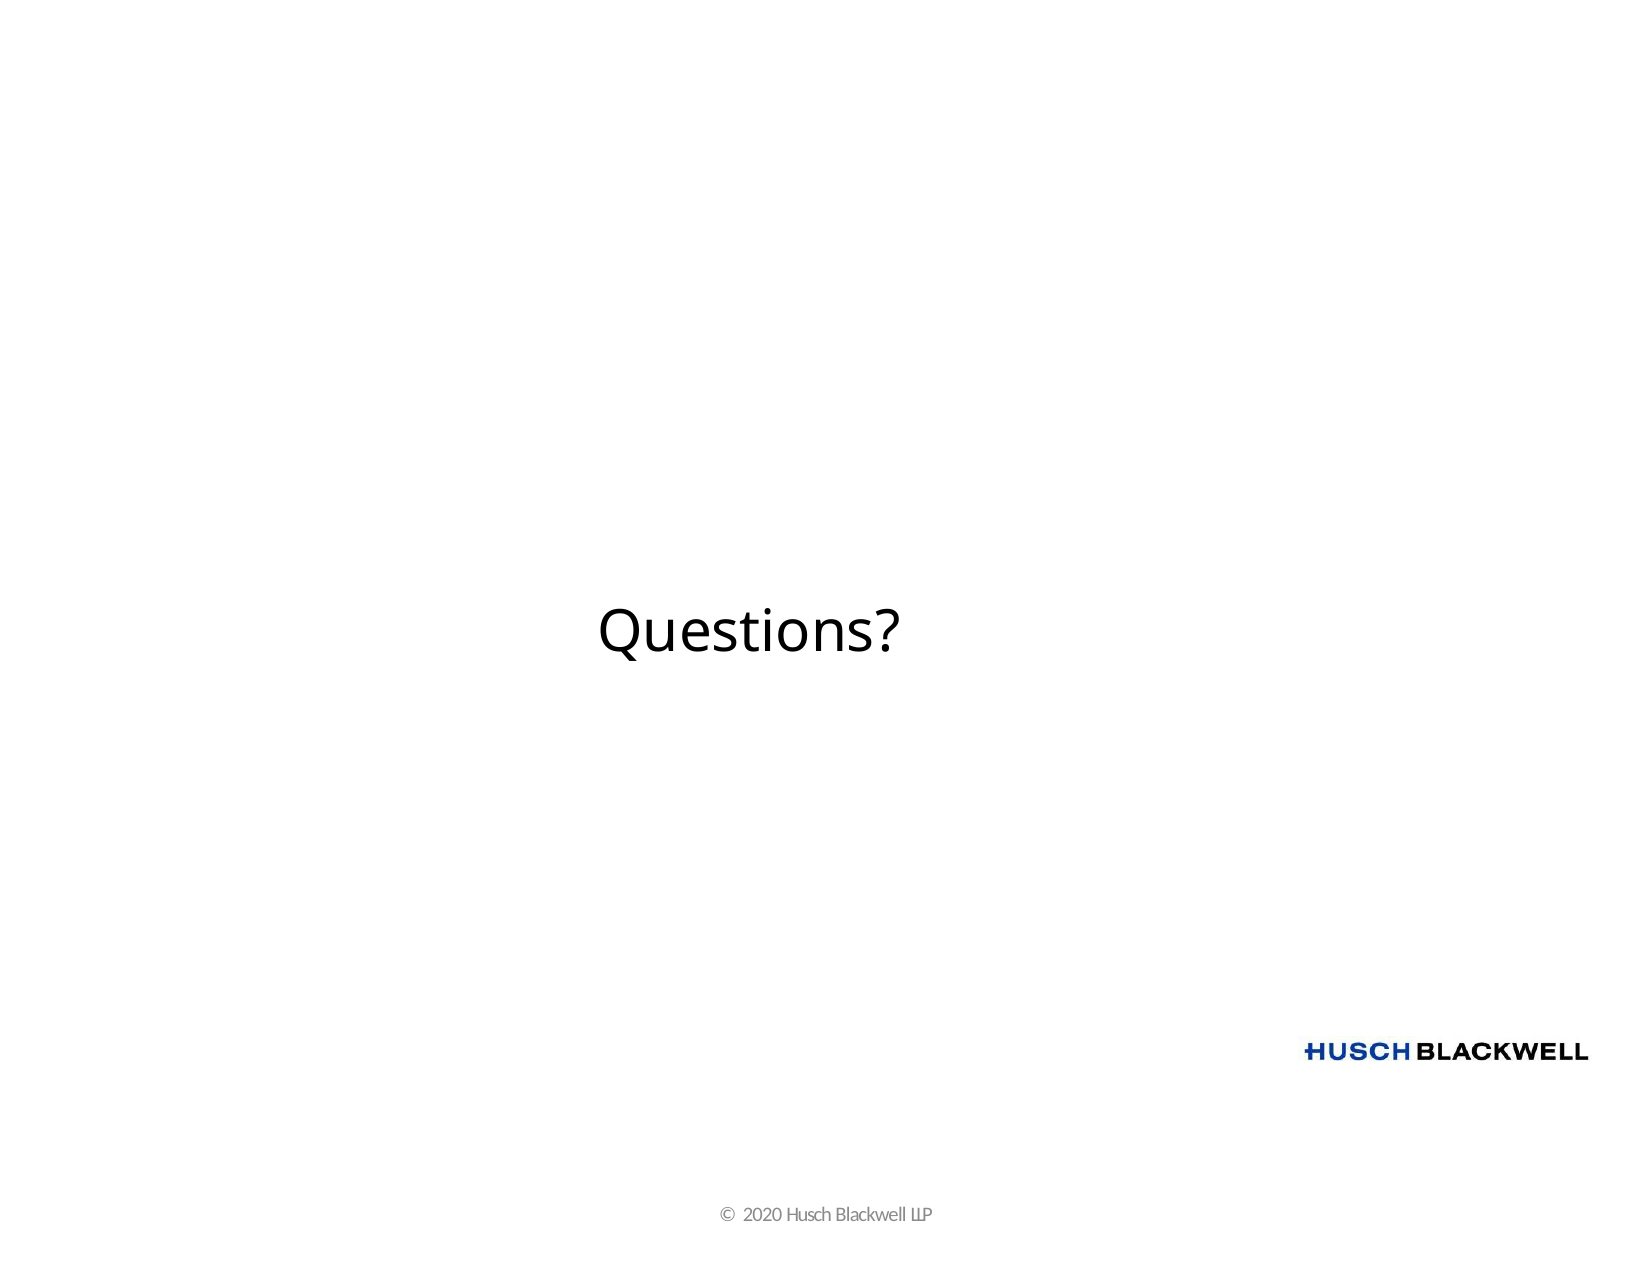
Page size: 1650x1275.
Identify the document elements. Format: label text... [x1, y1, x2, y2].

footer © 2020 Husch Blackwell LLP [546, 845, 1104, 1275]
title Questions? [595, 519, 1055, 735]
text_box [1298, 1036, 1592, 1061]
